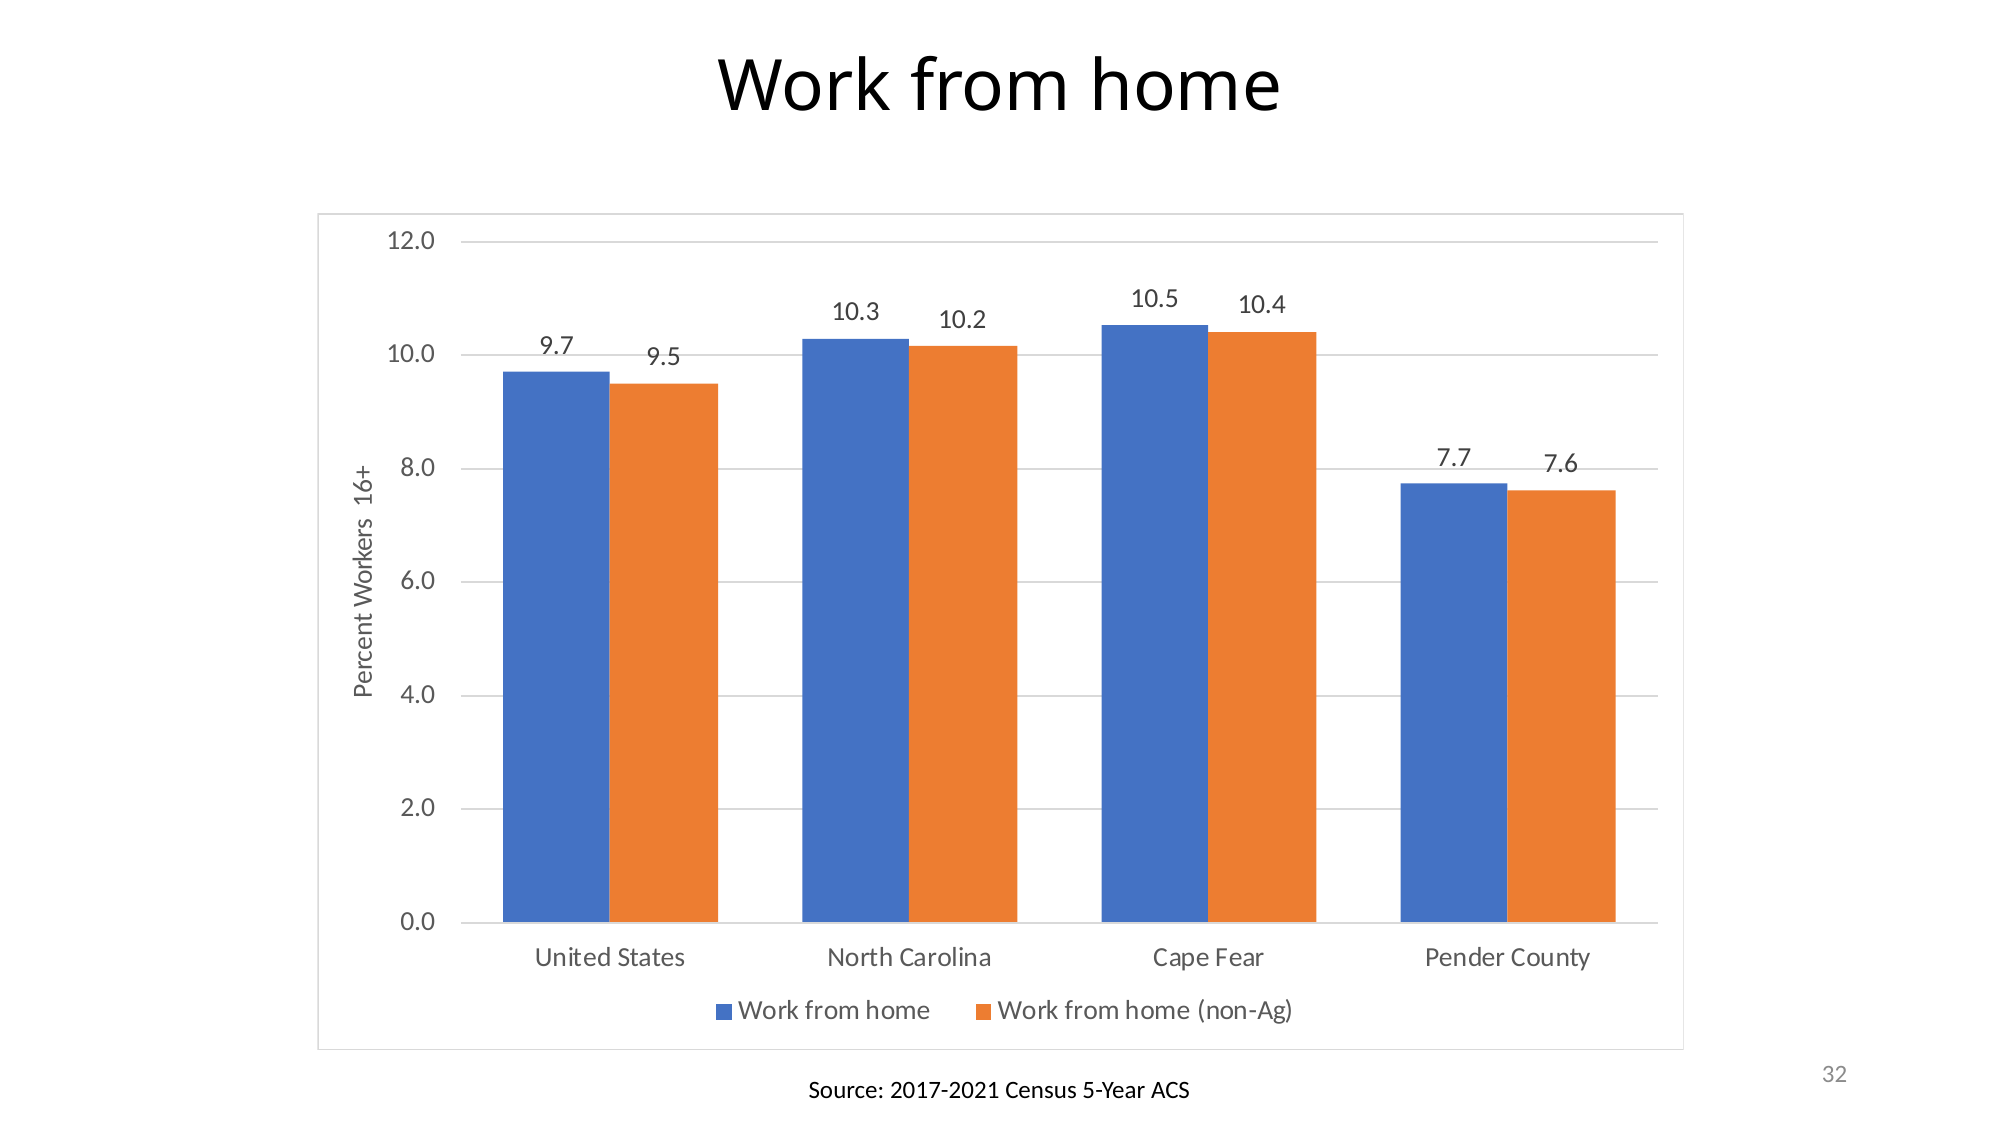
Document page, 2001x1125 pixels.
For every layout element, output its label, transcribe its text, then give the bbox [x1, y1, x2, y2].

title Work from home [24, 6, 1975, 170]
text_box Source: 2017-2021 Census 5-Year ACS [793, 1065, 1207, 1111]
picture [316, 212, 1684, 1050]
slide_number 32 [1412, 1042, 1863, 1103]
